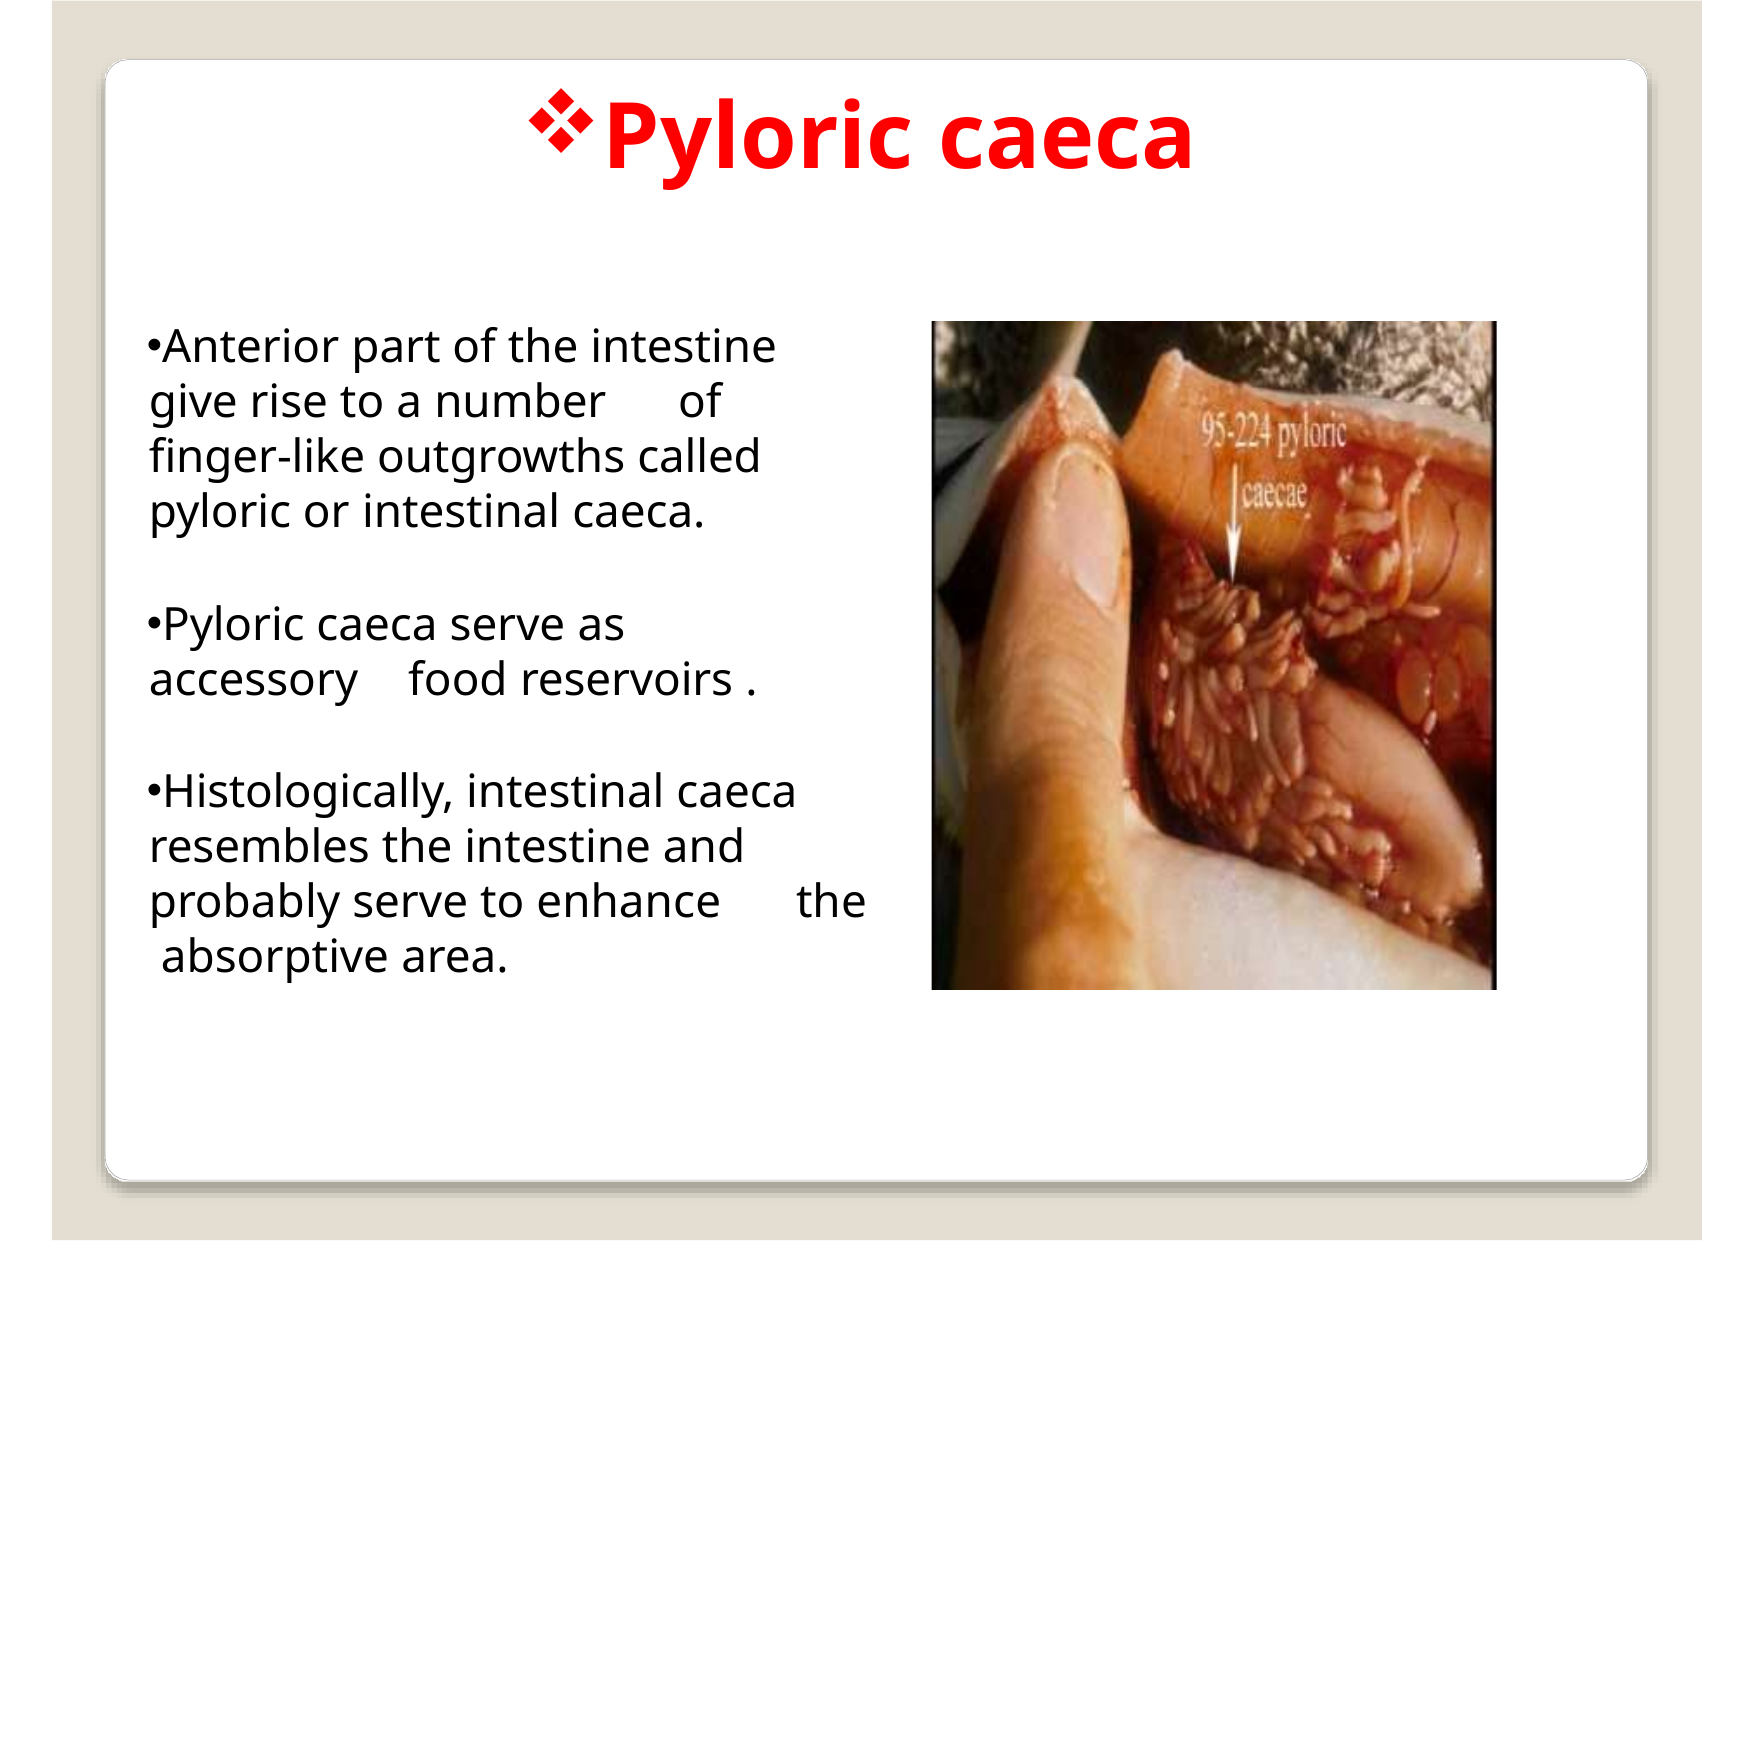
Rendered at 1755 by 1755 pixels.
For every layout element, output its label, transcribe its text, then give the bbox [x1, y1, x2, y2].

text_box [931, 321, 1497, 990]
text_box Pyloric caeca Anterior part of the intestine give rise to a number of finger-like outgrowths called pyloric or intestinal caeca. Pyloric caeca serve as accessory food reservoirs . Histologically, intestinal caeca resembles the intestine and probably serve to enhance the absorptive area. [146, 74, 1281, 983]
picture [90, 54, 1662, 1204]
